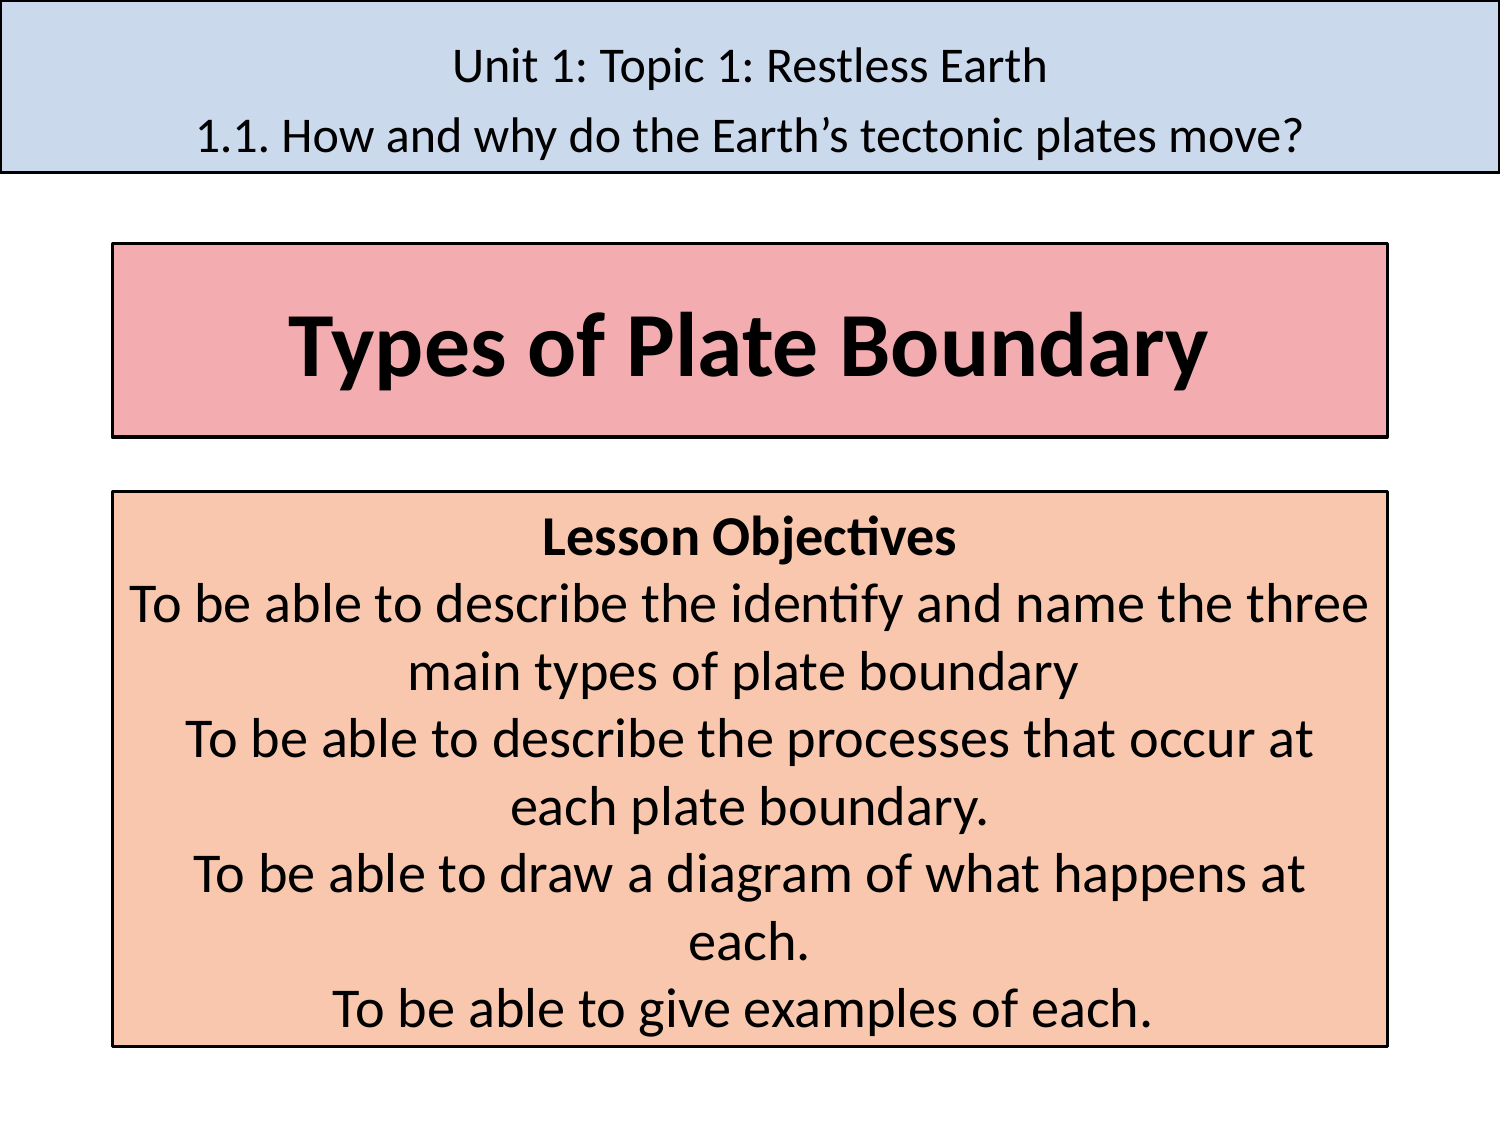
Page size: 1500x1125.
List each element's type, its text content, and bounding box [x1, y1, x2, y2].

text_box Lesson Objectives To be able to describe the identify and name the three main types of plate boundary To be able to describe the processes that occur at each plate boundary. To be able to draw a diagram of what happens at each. To be able to give examples of each. [112, 491, 1388, 1047]
title Types of Plate Boundary [112, 243, 1388, 438]
subtitle Unit 1: Topic 1: Restless Earth 1.1. How and why do the Earth’s tectonic plates move? [0, 0, 1500, 173]
